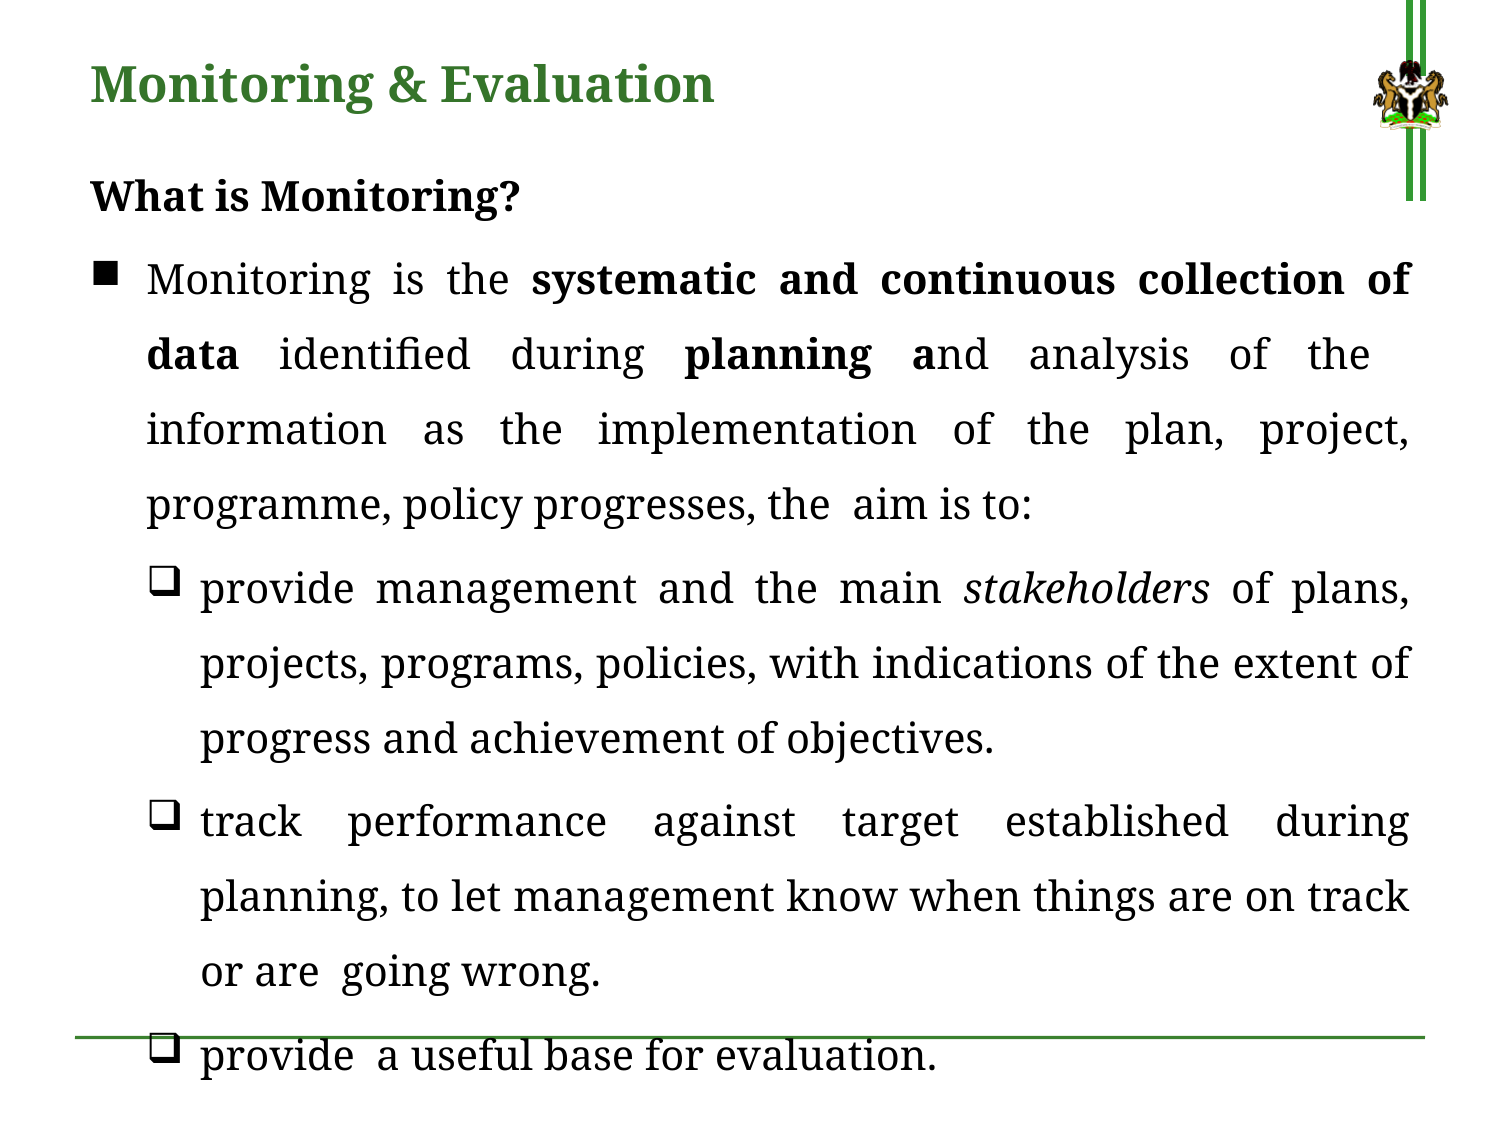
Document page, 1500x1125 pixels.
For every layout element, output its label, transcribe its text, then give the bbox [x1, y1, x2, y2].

title Monitoring & Evaluation [74, 44, 1426, 137]
list What is Monitoring? Monitoring is the systematic and continuous collection of data identified during planning and analysis of the information as the implementation of the plan, project, programme, policy progresses, the aim is to: provide management and the main stakeholders of plans, projects, programs, policies, with indications of the extent of progress and achievement of objectives. track performance against target established during planning, to let management know when things are on track or are going wrong. provide a useful base for evaluation. [74, 137, 1426, 1006]
picture [1426, 59, 1450, 132]
